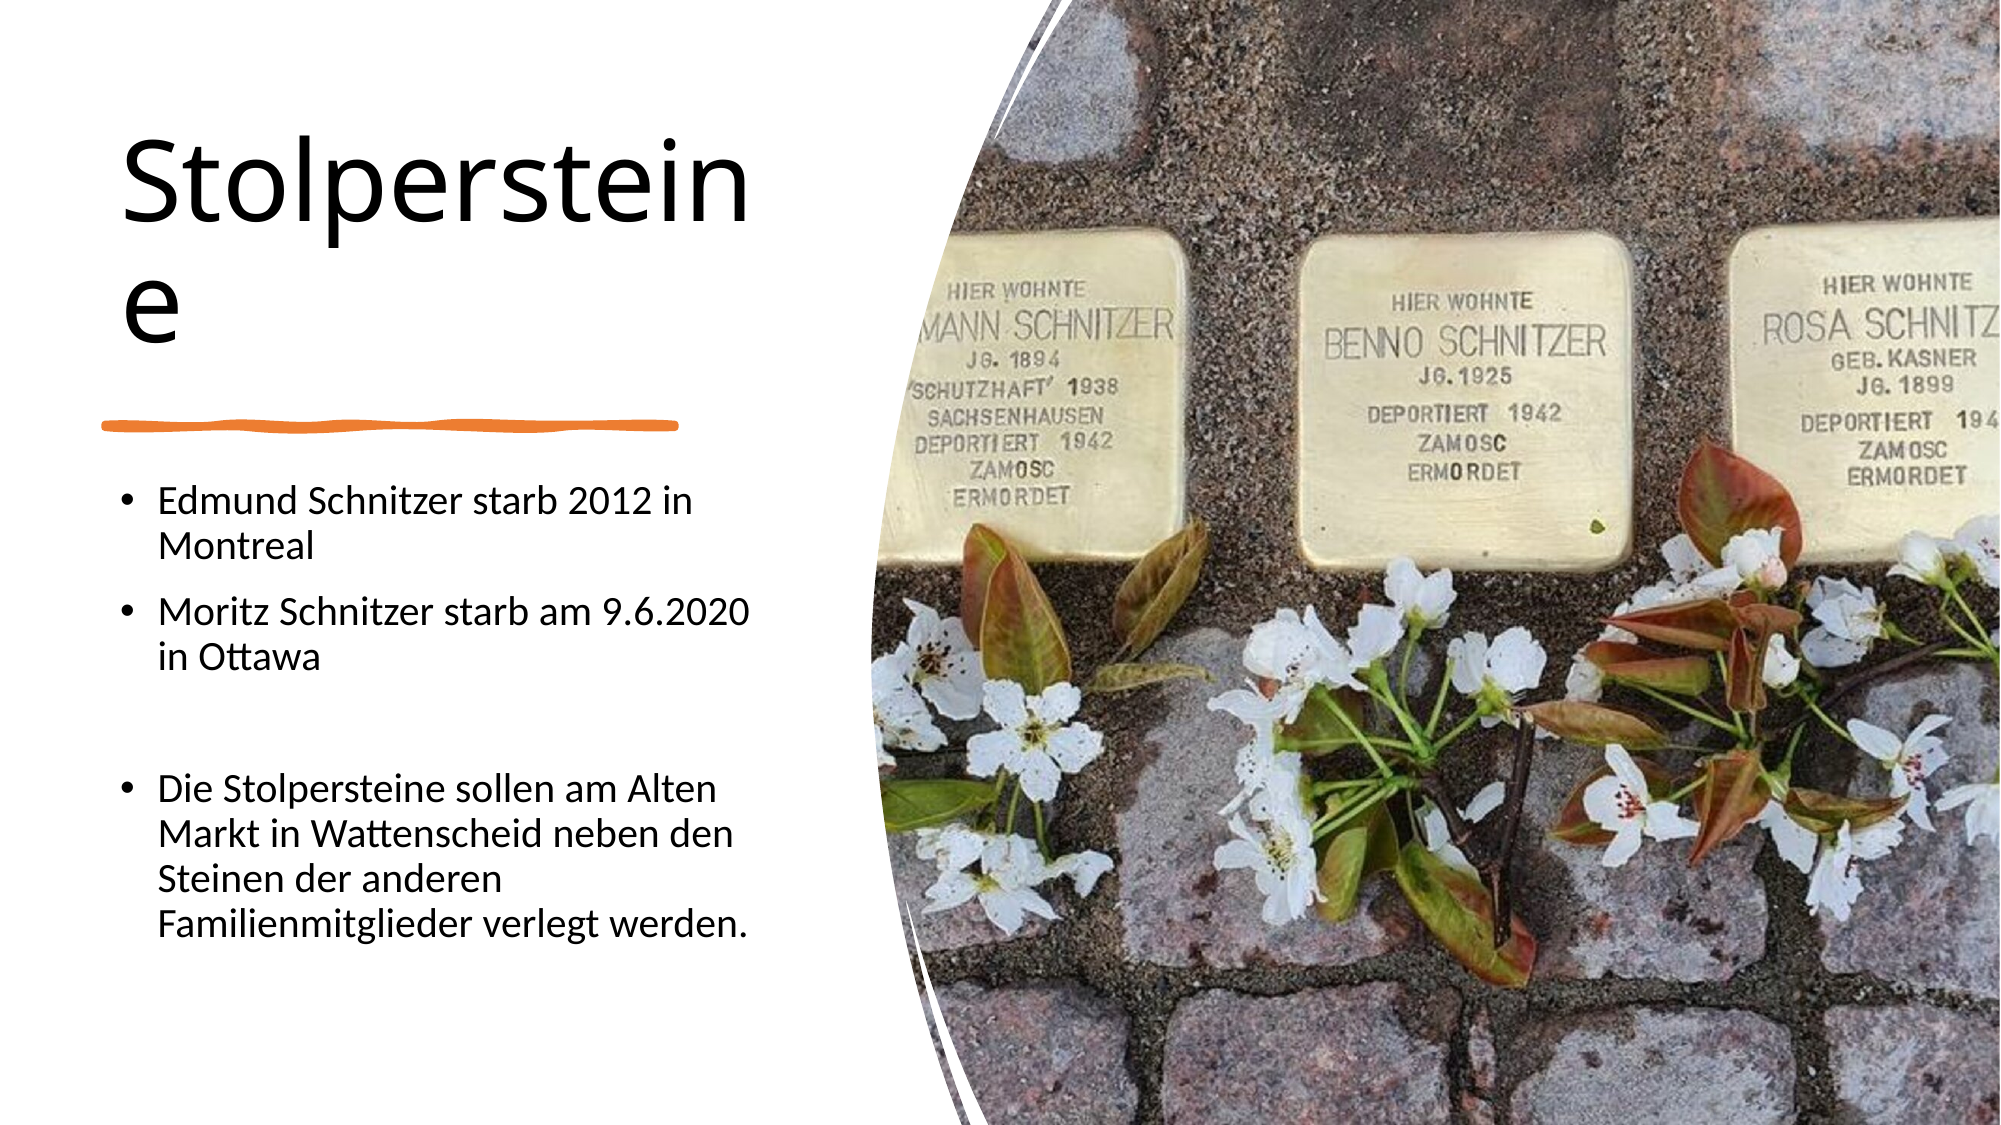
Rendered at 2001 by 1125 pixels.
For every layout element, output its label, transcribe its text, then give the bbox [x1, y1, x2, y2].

text_box [0, 0, 871, 1125]
text_box [103, 421, 676, 431]
list Edmund Schnitzer starb 2012 in Montreal Moritz Schnitzer starb am 9.6.2020 in Ottawa Die Stolpersteine sollen am Alten Markt in Wattenscheid neben den Steinen der anderen Familienmitglieder verlegt werden. [105, 471, 802, 1016]
title Stolpersteine [105, 53, 822, 375]
picture [871, 0, 2000, 1125]
